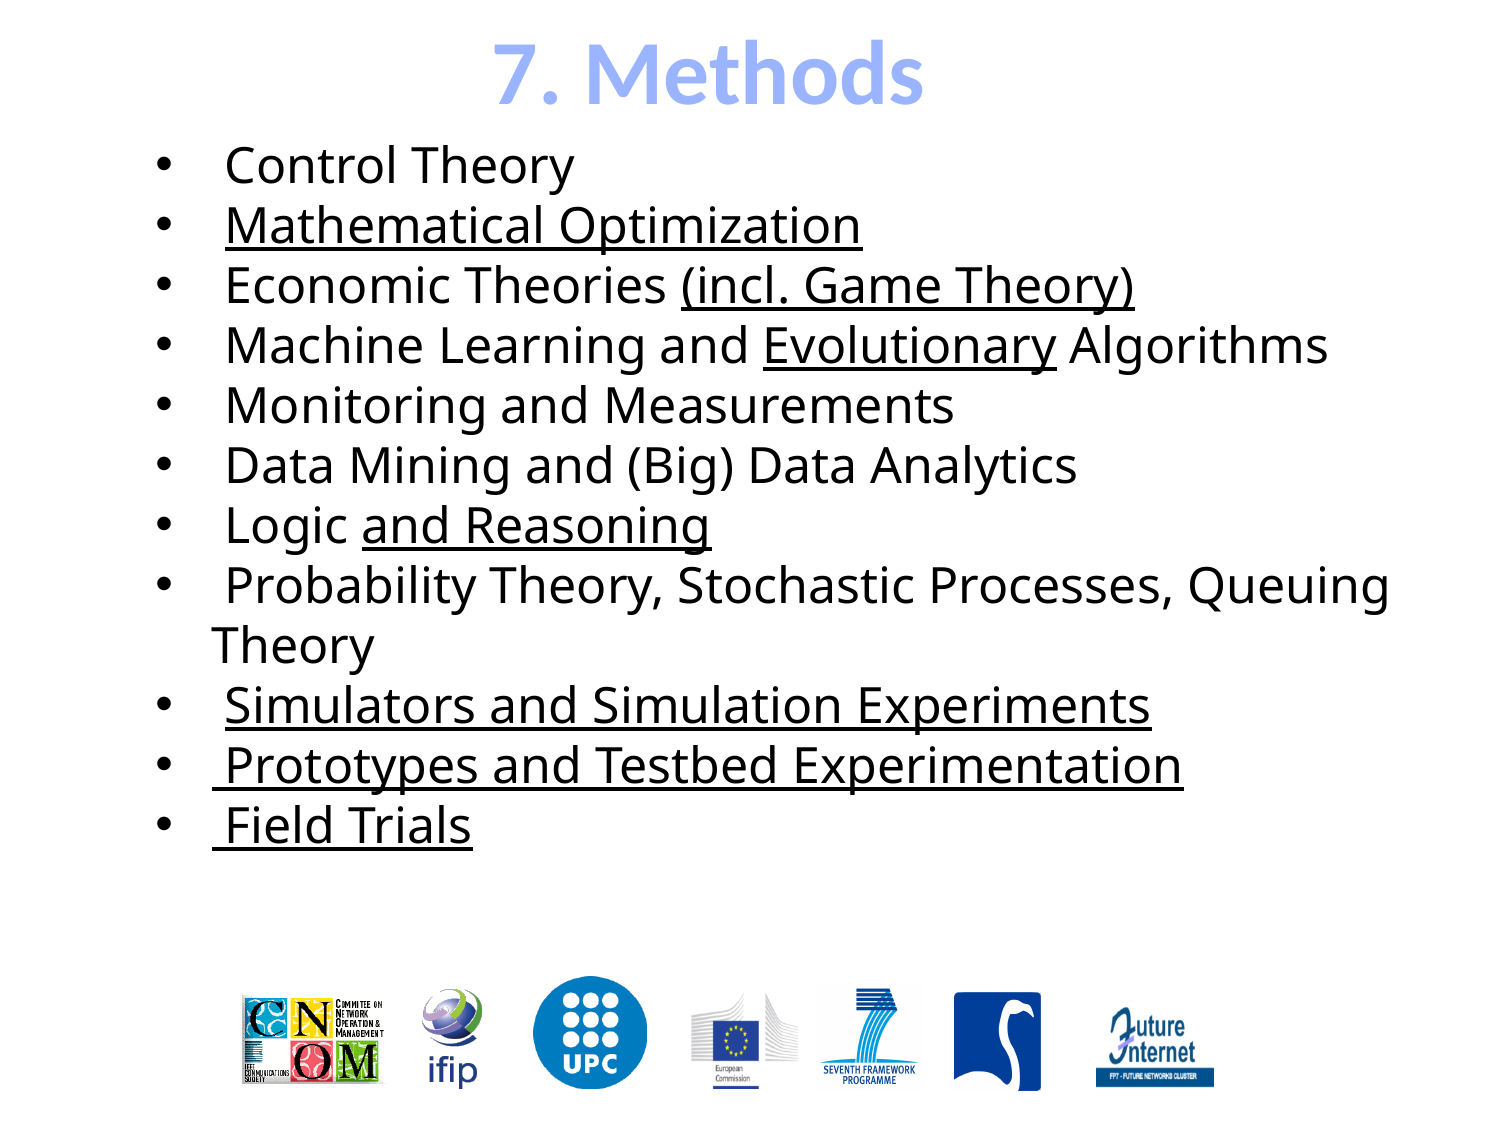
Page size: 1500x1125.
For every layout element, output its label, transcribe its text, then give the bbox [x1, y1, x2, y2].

picture [421, 989, 482, 1090]
text_box Control Theory Mathematical Optimization Economic Theories (incl. Game Theory) Machine Learning and Evolutionary Algorithms Monitoring and Measurements Data Mining and (Big) Data Analytics Logic and Reasoning Probability Theory, Stochastic Processes, Queuing Theory Simulators and Simulation Experiments Prototypes and Testbed Experimentation Field Trials [147, 125, 1495, 861]
picture [533, 975, 647, 1090]
text_box 7. Methods [194, 5, 1223, 126]
picture [680, 992, 809, 1090]
picture [241, 995, 387, 1084]
picture [954, 992, 1042, 1092]
picture [816, 983, 922, 1091]
picture [1096, 1001, 1214, 1091]
